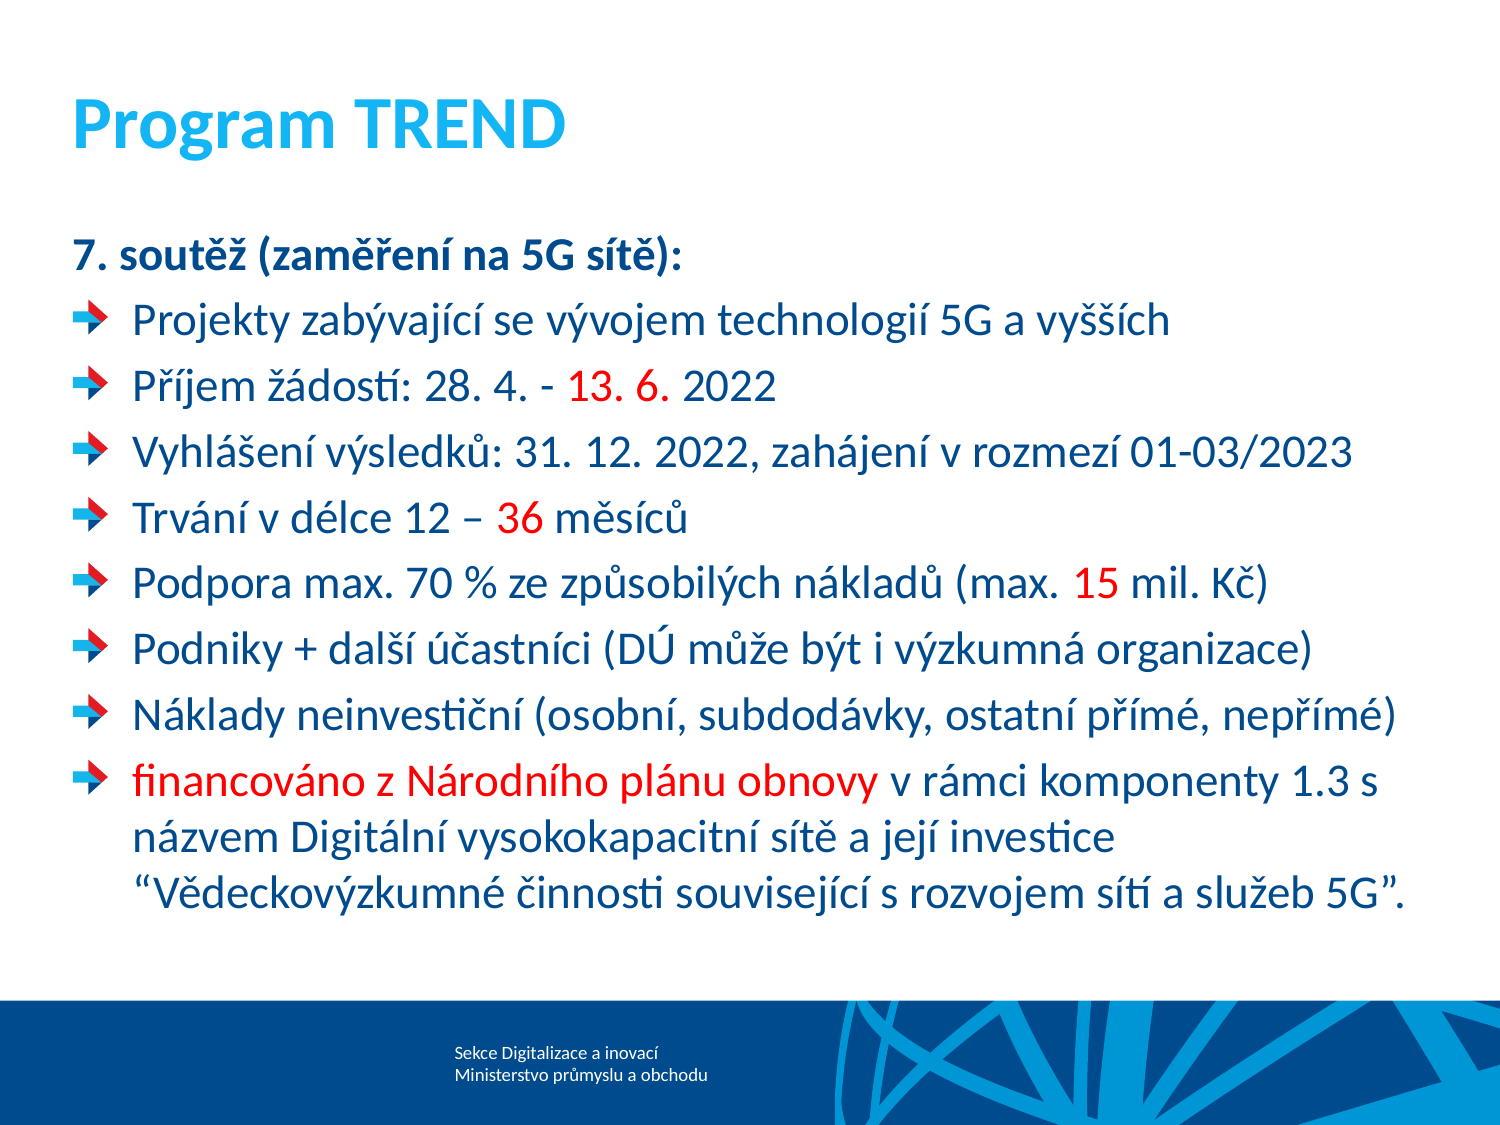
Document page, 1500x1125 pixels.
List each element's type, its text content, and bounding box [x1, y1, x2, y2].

title Program TREND [72, 73, 1425, 164]
list 7. soutěž (zaměření na 5G sítě): Projekty zabývající se vývojem technologií 5G a vyšších Příjem žádostí: 28. 4. - 13. 6. 2022 Vyhlášení výsledků: 31. 12. 2022, zahájení v rozmezí 01-03/2023 Trvání v délce 12 – 36 měsíců Podpora max. 70 % ze způsobilých nákladů (max. 15 mil. Kč) Podniky + další účastníci (DÚ může být i výzkumná organizace) Náklady neinvestiční (osobní, subdodávky, ostatní přímé, nepřímé) financováno z Národního plánu obnovy v rámci komponenty 1.3 s názvem Digitální vysokokapacitní sítě a její investice “Vědeckovýzkumné činnosti související s rozvojem sítí a služeb 5G”. [72, 164, 1425, 928]
